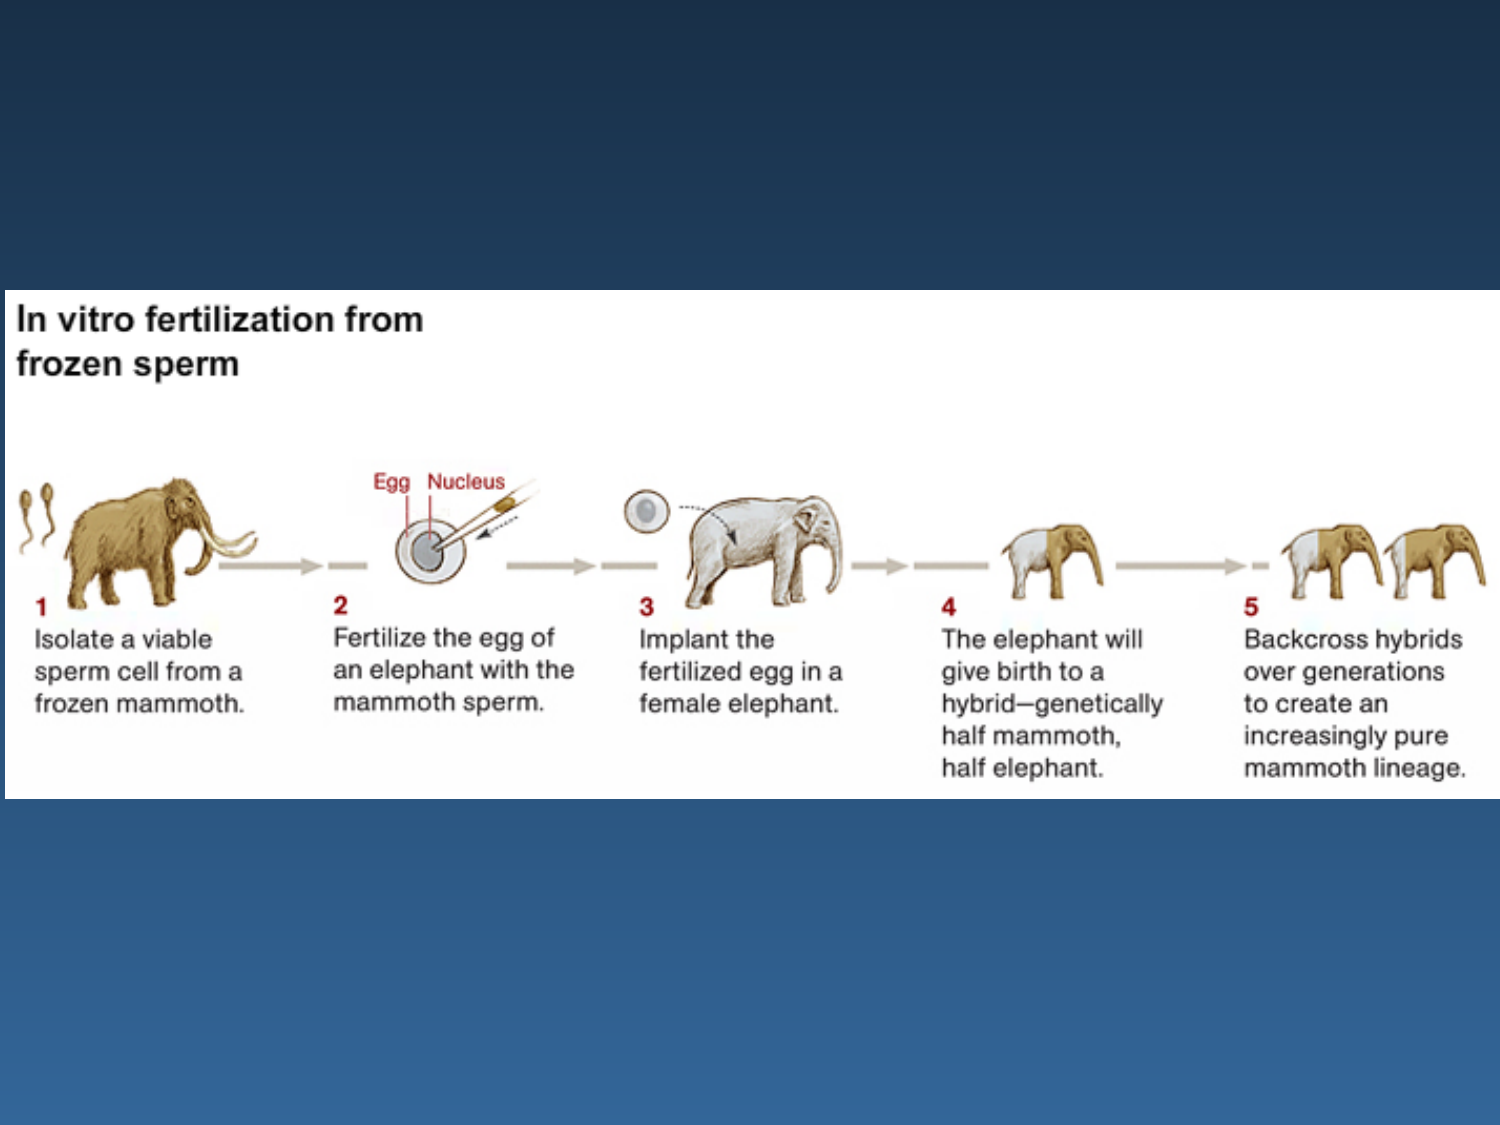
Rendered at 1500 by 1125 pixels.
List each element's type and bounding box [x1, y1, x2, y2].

picture [5, 290, 1500, 799]
